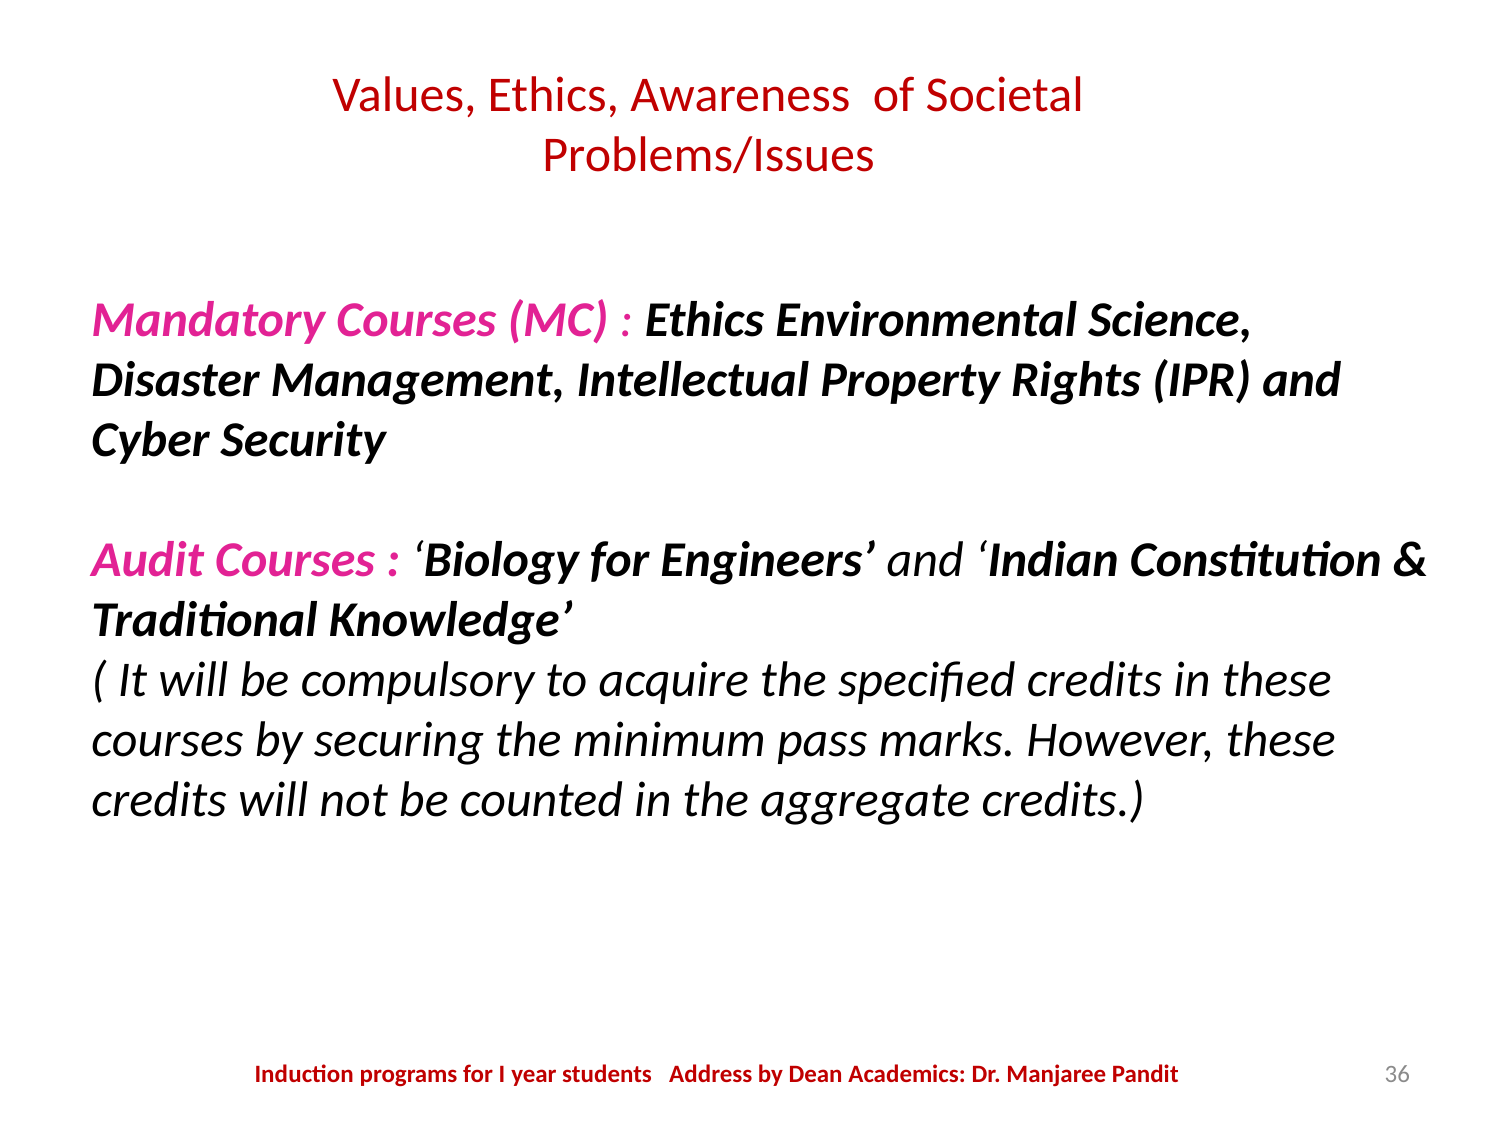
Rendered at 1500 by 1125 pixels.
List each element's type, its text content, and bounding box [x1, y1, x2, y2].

slide_number 36 [1074, 1042, 1425, 1103]
text_box Values, Ethics, Awareness of Societal Problems/Issues [147, 54, 1270, 190]
footer Induction programs for I year students Address by Dean Academics: Dr. Manjaree Pandit [64, 1042, 1074, 1103]
text_box Mandatory Courses (MC) : Ethics Environmental Science, Disaster Management, Intellectual Property Rights (IPR) and Cyber Security Audit Courses : ‘Biology for Engineers’ and ‘Indian Constitution & Traditional Knowledge’ ( It will be compulsory to acquire the specified credits in these courses by securing the minimum pass marks. However, these credits will not be counted in the aggregate credits.) [76, 278, 1447, 879]
